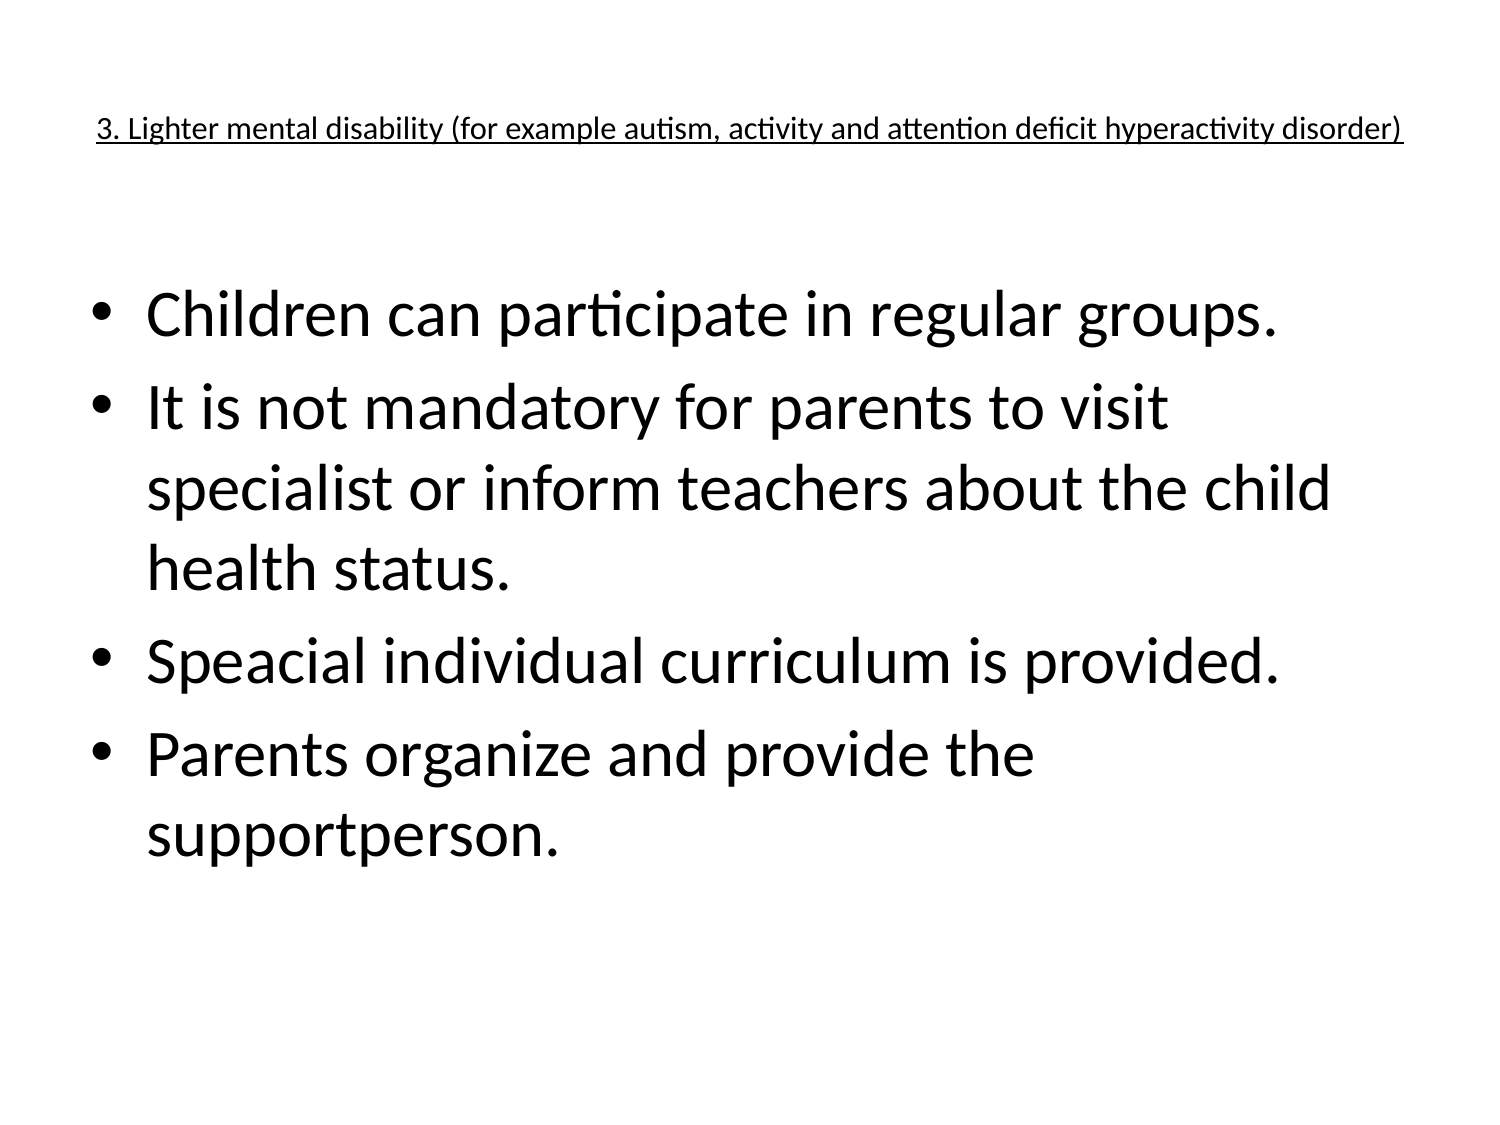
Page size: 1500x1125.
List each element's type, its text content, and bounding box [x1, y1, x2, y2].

title 3. Lighter mental disability (for example autism, activity and attention deficit hyperactivity disorder) [75, 45, 1425, 233]
list Children can participate in regular groups. It is not mandatory for parents to visit specialist or inform teachers about the child health status. Speacial individual curriculum is provided. Parents organize and provide the supportperson. [75, 262, 1425, 1005]
